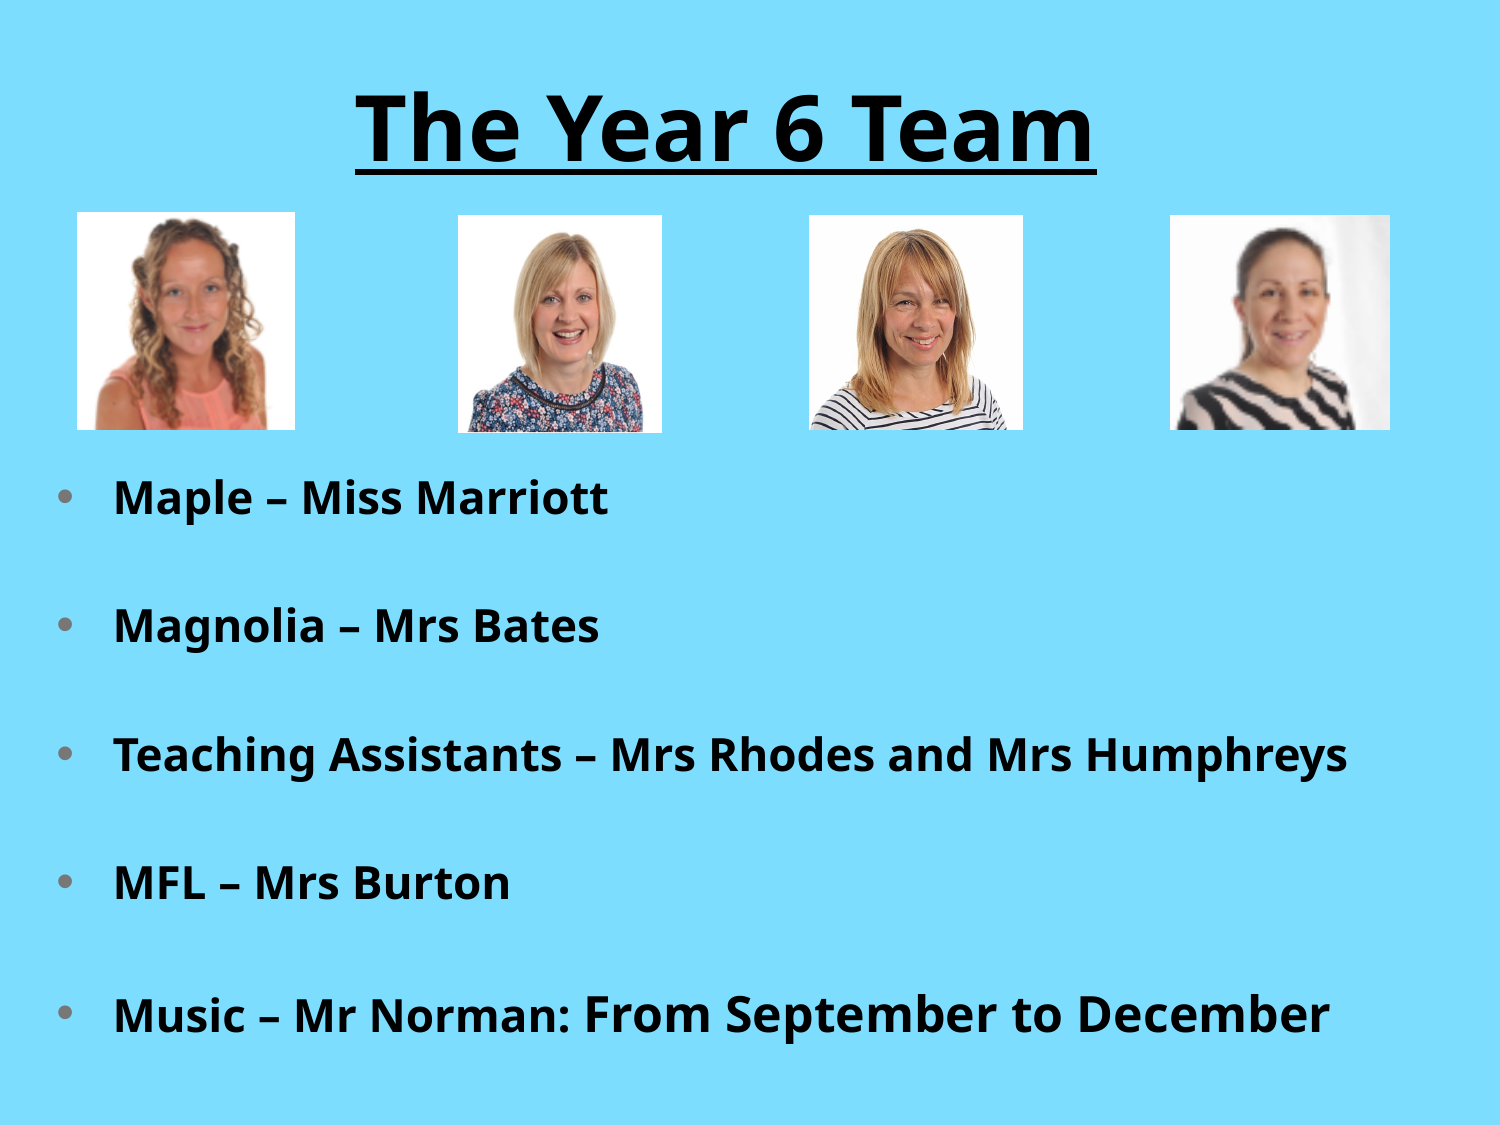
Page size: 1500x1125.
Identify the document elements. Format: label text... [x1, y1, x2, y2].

picture [1169, 215, 1390, 430]
picture [458, 215, 662, 434]
picture [808, 215, 1023, 430]
picture [76, 211, 295, 430]
list Maple – Miss Marriott Magnolia – Mrs Bates Teaching Assistants – Mrs Rhodes and Mrs Humphreys MFL – Mrs Burton Music – Mr Norman: From September to December [41, 396, 1448, 1125]
title The Year 6 Team [88, 0, 1364, 188]
